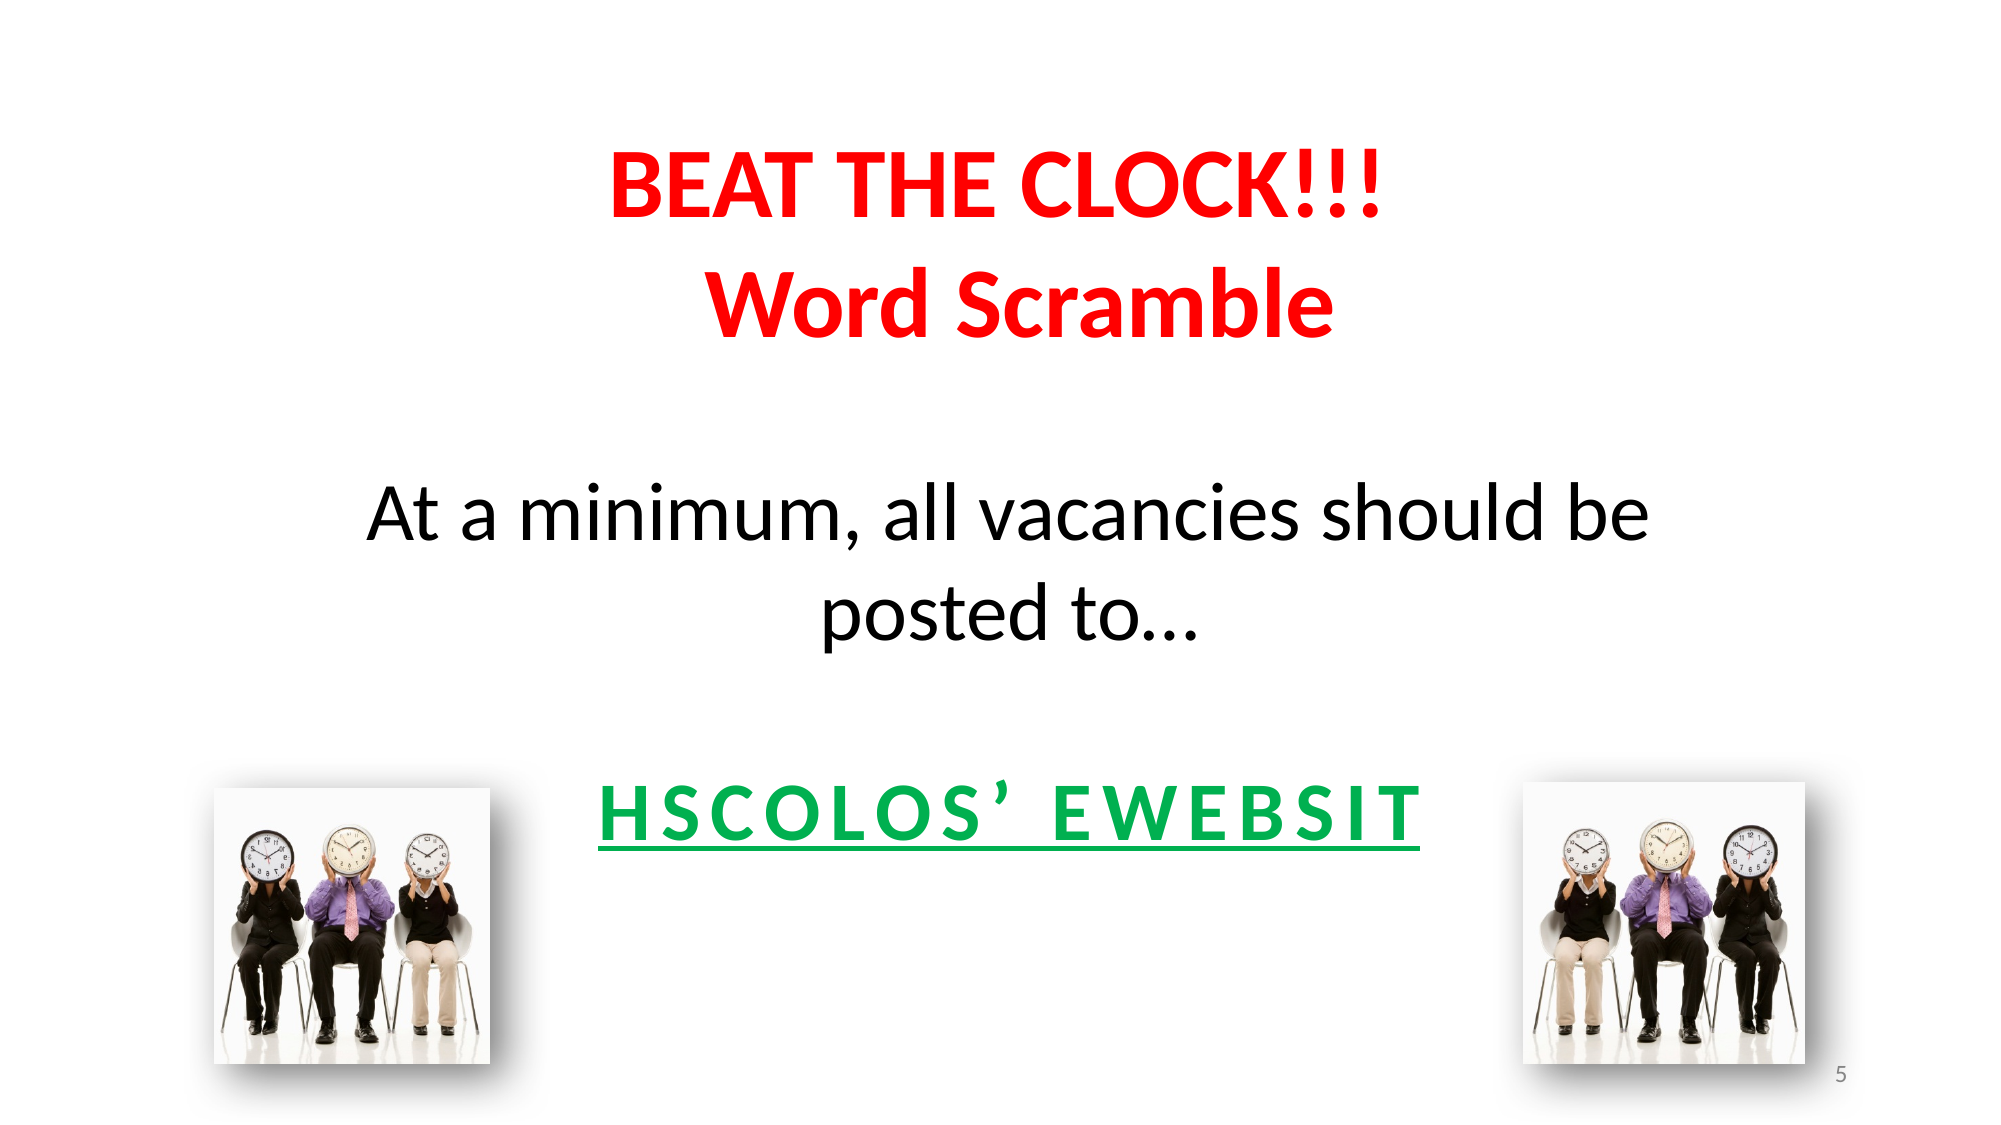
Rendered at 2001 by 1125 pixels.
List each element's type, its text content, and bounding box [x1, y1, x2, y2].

text_box At a minimum, all vacancies should be posted to… hsColos’ ewebsit [333, 449, 1686, 865]
text_box BEAT THE CLOCK!!! Word Scramble [590, 110, 1429, 365]
picture [214, 788, 490, 1064]
picture [1523, 782, 1805, 1064]
slide_number 5 [1412, 1042, 1863, 1103]
